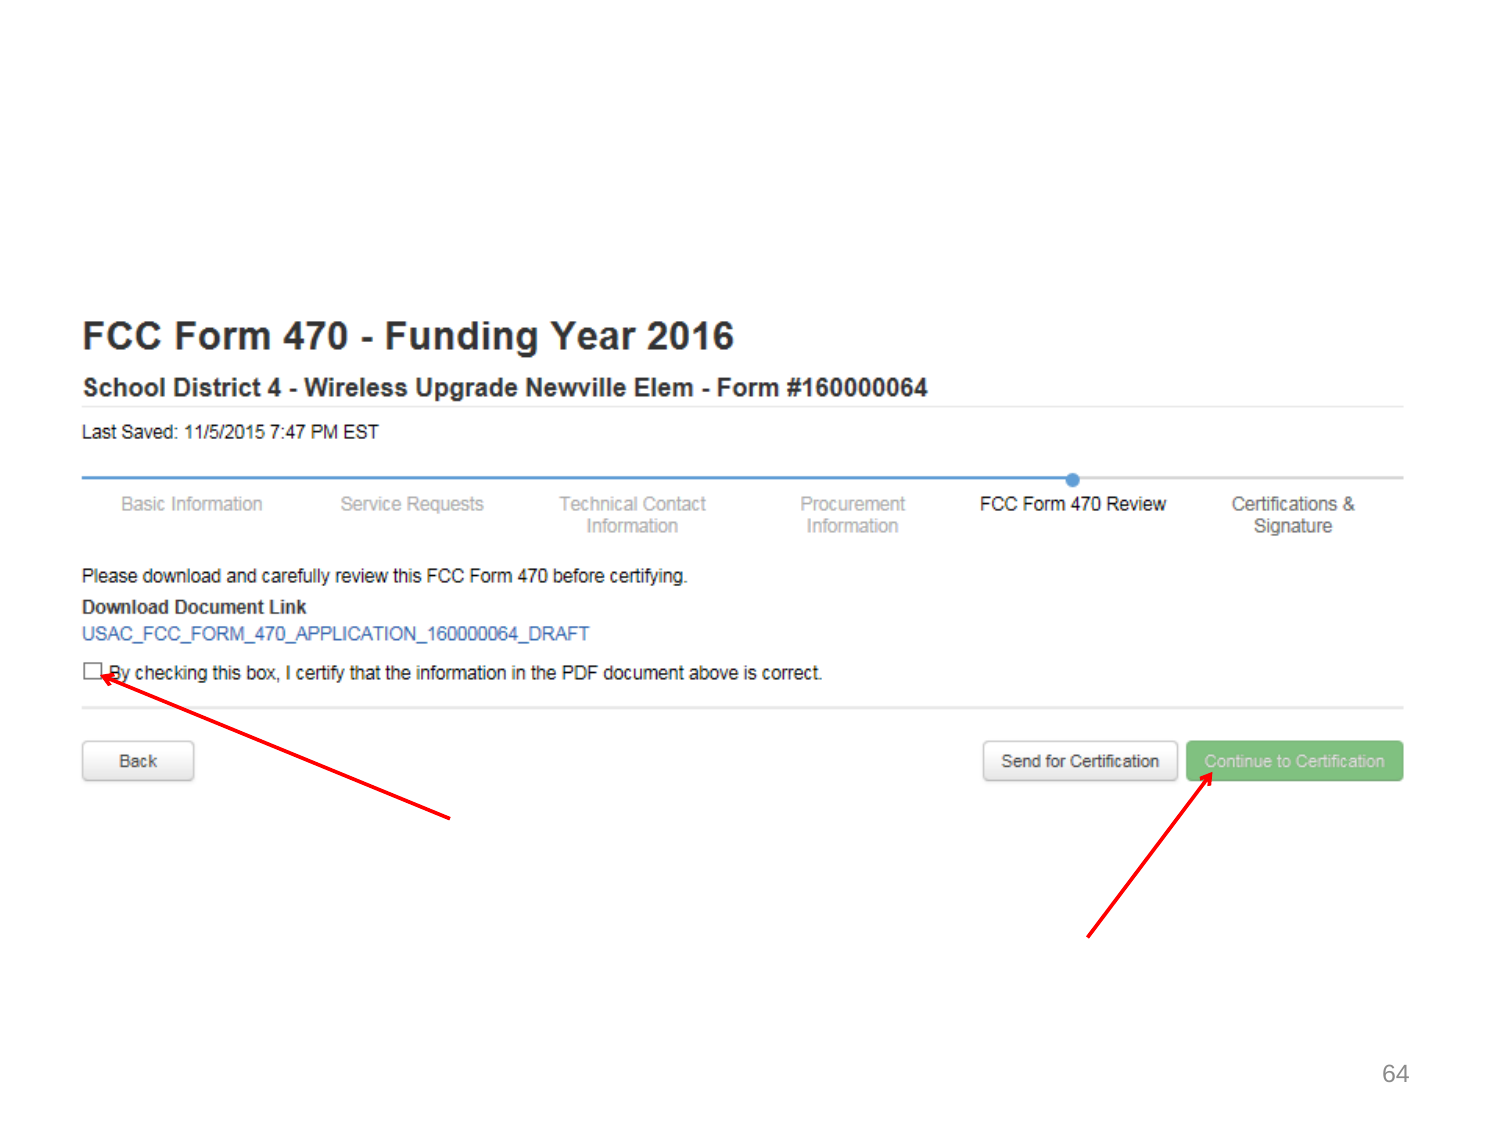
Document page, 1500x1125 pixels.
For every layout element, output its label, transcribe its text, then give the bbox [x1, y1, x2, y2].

picture [79, 305, 1421, 819]
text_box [99, 674, 451, 819]
slide_number 64 [1074, 1042, 1425, 1103]
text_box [1087, 771, 1213, 938]
